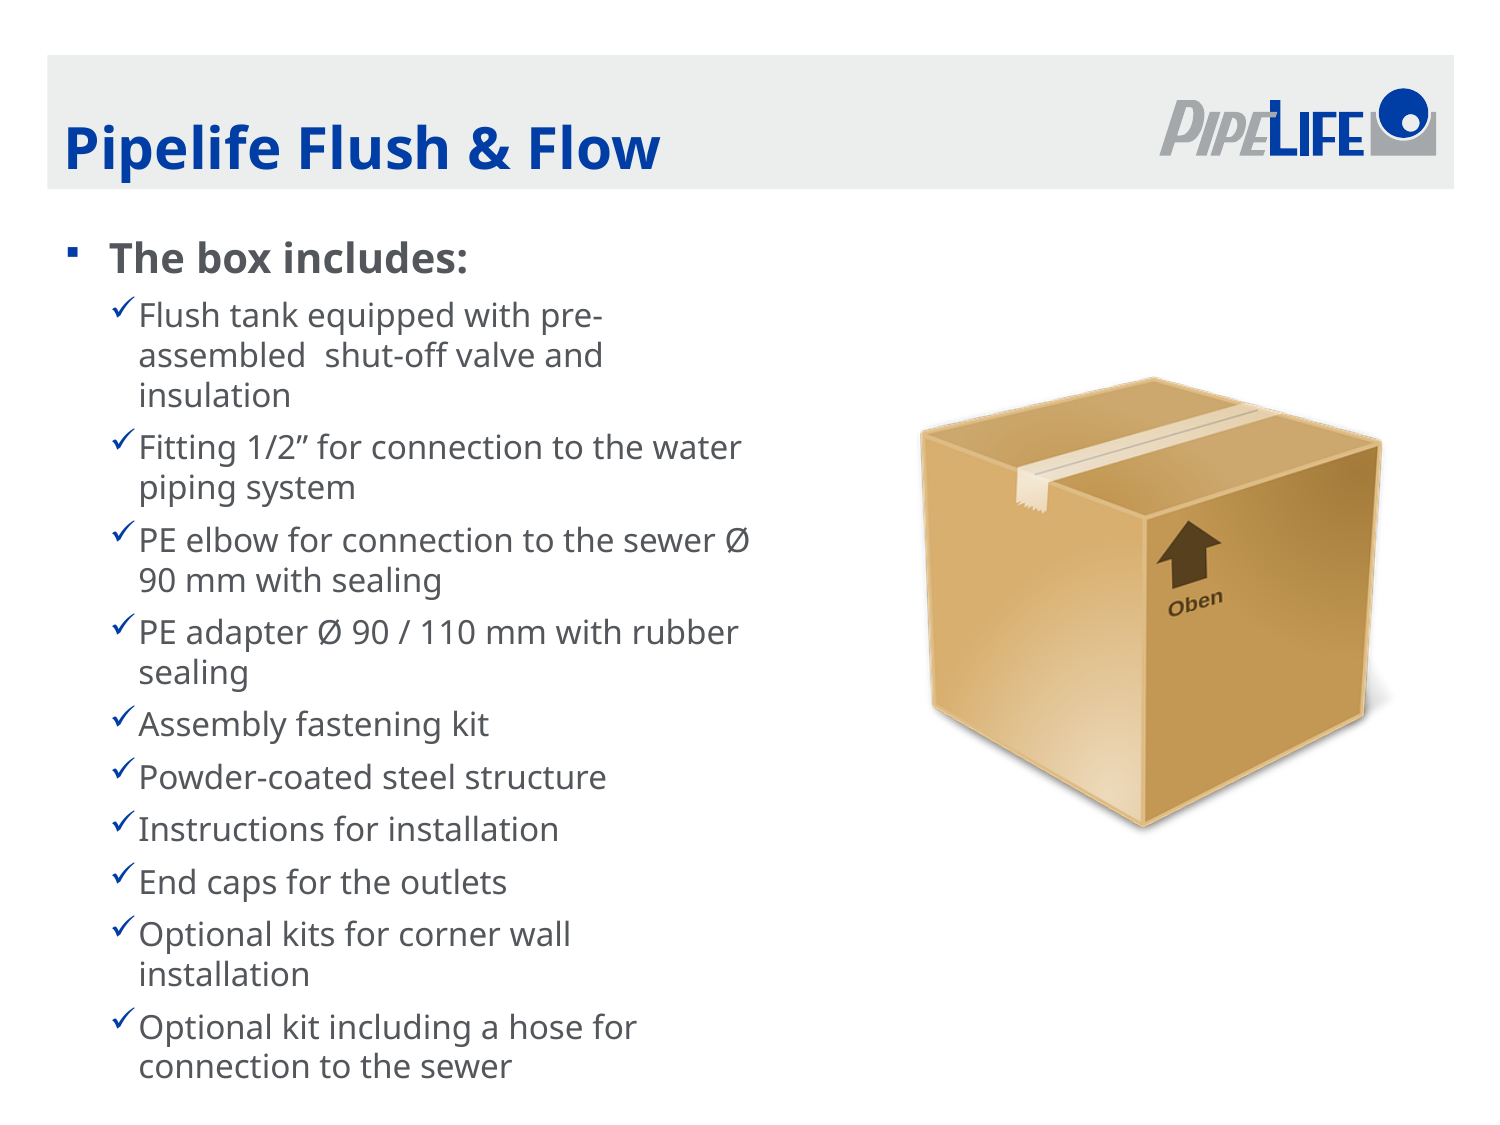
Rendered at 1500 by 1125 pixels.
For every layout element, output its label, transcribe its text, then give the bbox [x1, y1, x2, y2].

list The box includes: Flush tank equipped with pre-assembled shut-off valve and insulation Fitting 1/2” for connection to the water piping system PE elbow for connection to the sewer Ø 90 mm with sealing PE adapter Ø 90 / 110 mm with rubber sealing Assembly fastening kit Powder-coated steel structure Instructions for installation End caps for the outlets Optional kits for corner wall installation Optional kit including a hose for connection to the sewer [64, 231, 726, 594]
picture [726, 148, 1500, 992]
title Pipelife Flush & Flow [63, 57, 1062, 182]
